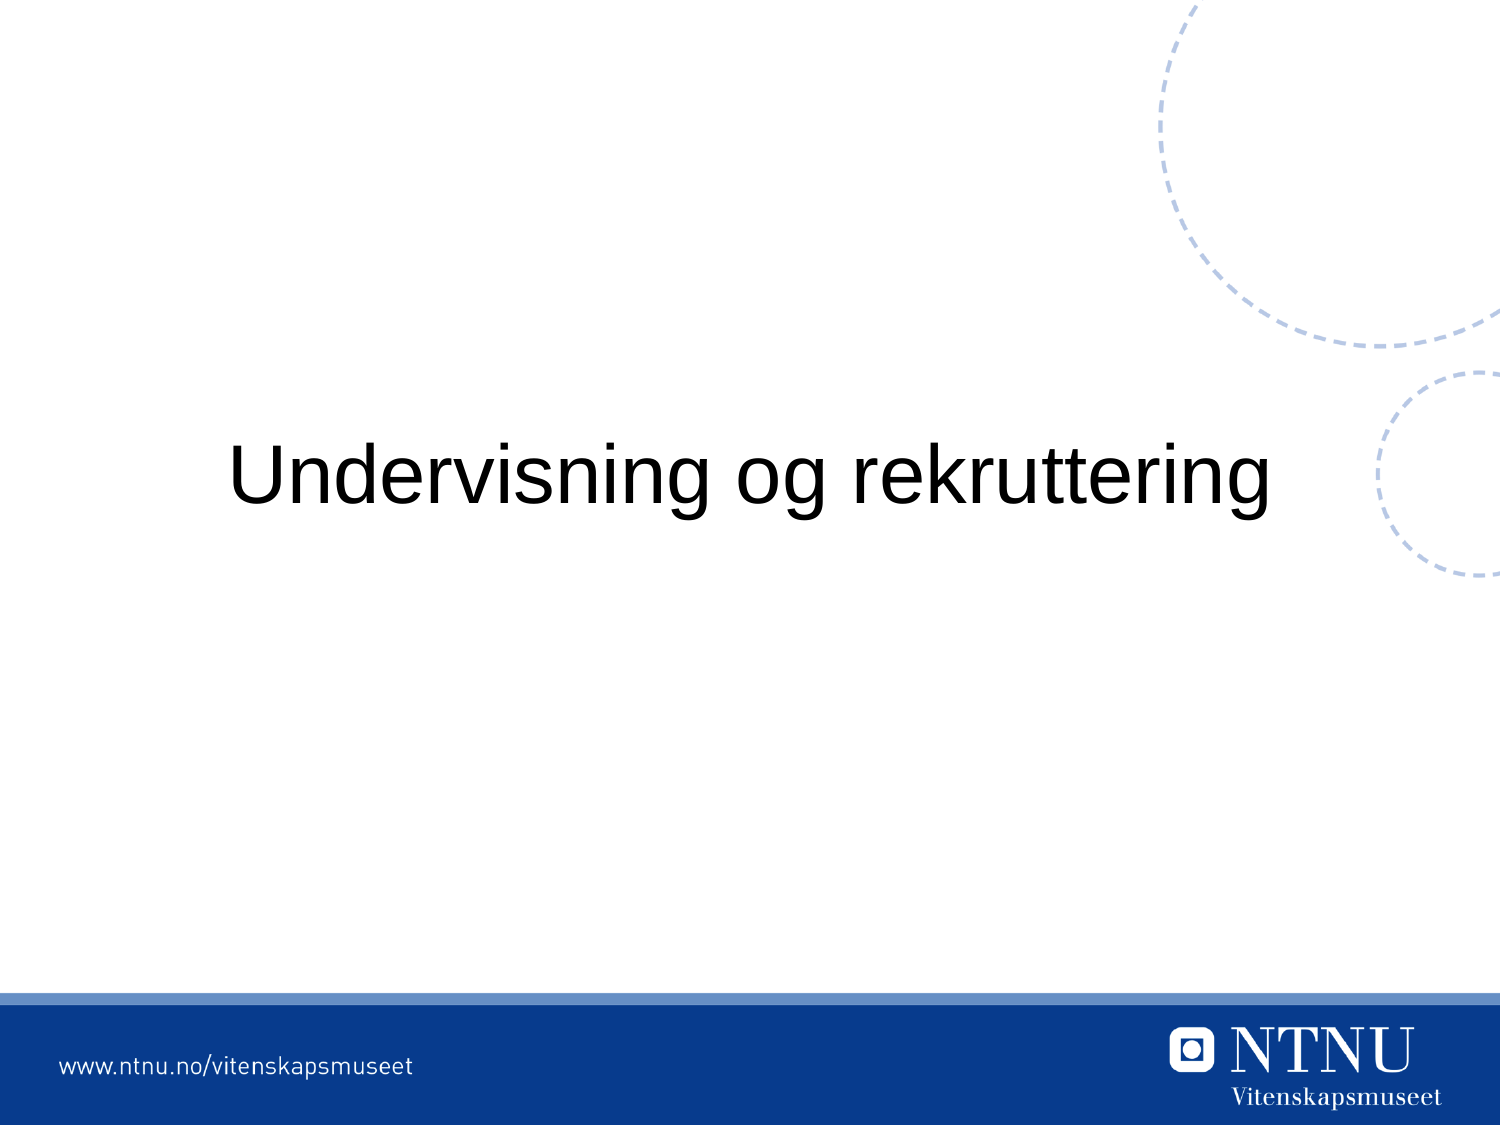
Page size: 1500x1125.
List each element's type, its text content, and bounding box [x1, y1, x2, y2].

picture [0, 0, 1500, 1125]
title Undervisning og rekruttering [112, 349, 1388, 591]
